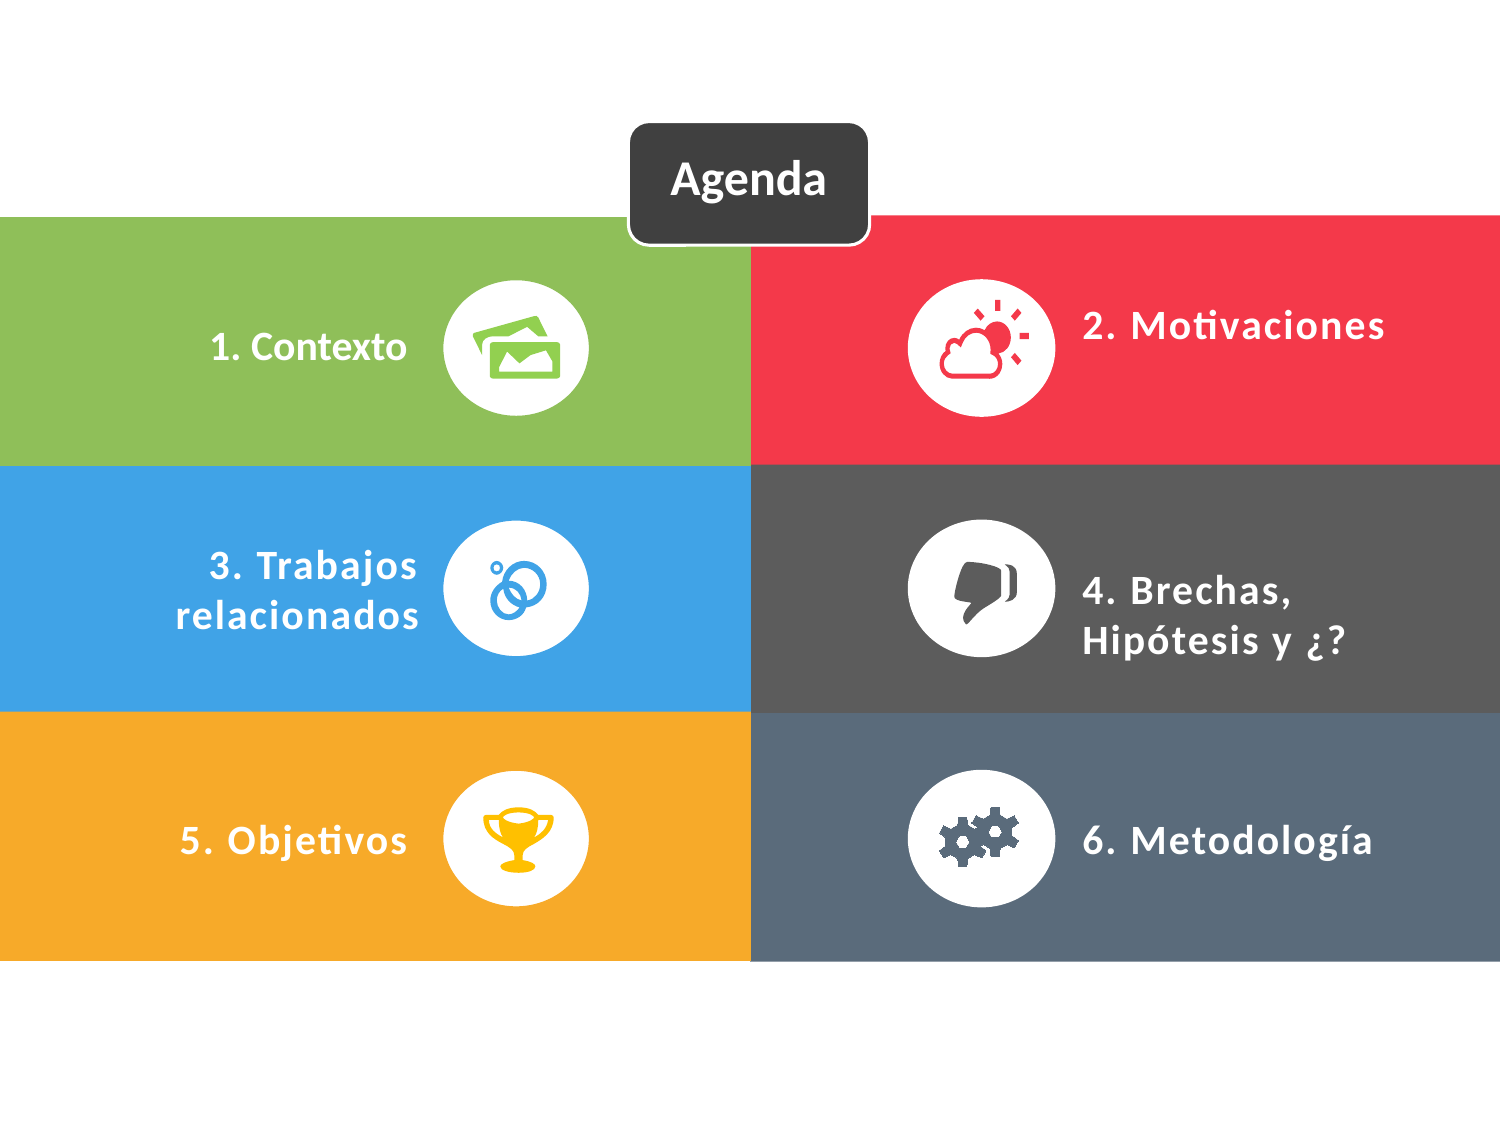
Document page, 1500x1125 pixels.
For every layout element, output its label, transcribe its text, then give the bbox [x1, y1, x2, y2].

text_box [0, 464, 753, 710]
text_box Agenda [628, 138, 870, 213]
text_box [906, 278, 1057, 418]
text_box 6. Metodología [1067, 805, 1400, 871]
text_box [441, 278, 591, 418]
text_box [939, 817, 986, 867]
text_box [441, 518, 591, 659]
text_box [753, 214, 1500, 466]
text_box [489, 342, 561, 379]
text_box [490, 560, 547, 621]
text_box [748, 714, 1500, 963]
text_box [971, 807, 1019, 857]
text_box [906, 518, 1057, 659]
text_box 1. Contexto [181, 310, 423, 376]
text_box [939, 299, 1029, 379]
text_box [1004, 564, 1017, 602]
text_box 4. Brechas, Hipótesis y ¿? [1067, 555, 1459, 671]
text_box 2. Motivaciones [1067, 290, 1435, 356]
text_box [954, 561, 1002, 625]
text_box [0, 710, 753, 962]
text_box [441, 768, 591, 909]
text_box [472, 315, 548, 356]
text_box [753, 466, 1500, 714]
text_box 5. Objetivos [131, 805, 423, 871]
text_box [483, 807, 554, 873]
text_box [906, 768, 1057, 909]
text_box 3. Trabajos relacionados [41, 530, 434, 646]
text_box [0, 215, 753, 464]
text_box [626, 119, 872, 247]
